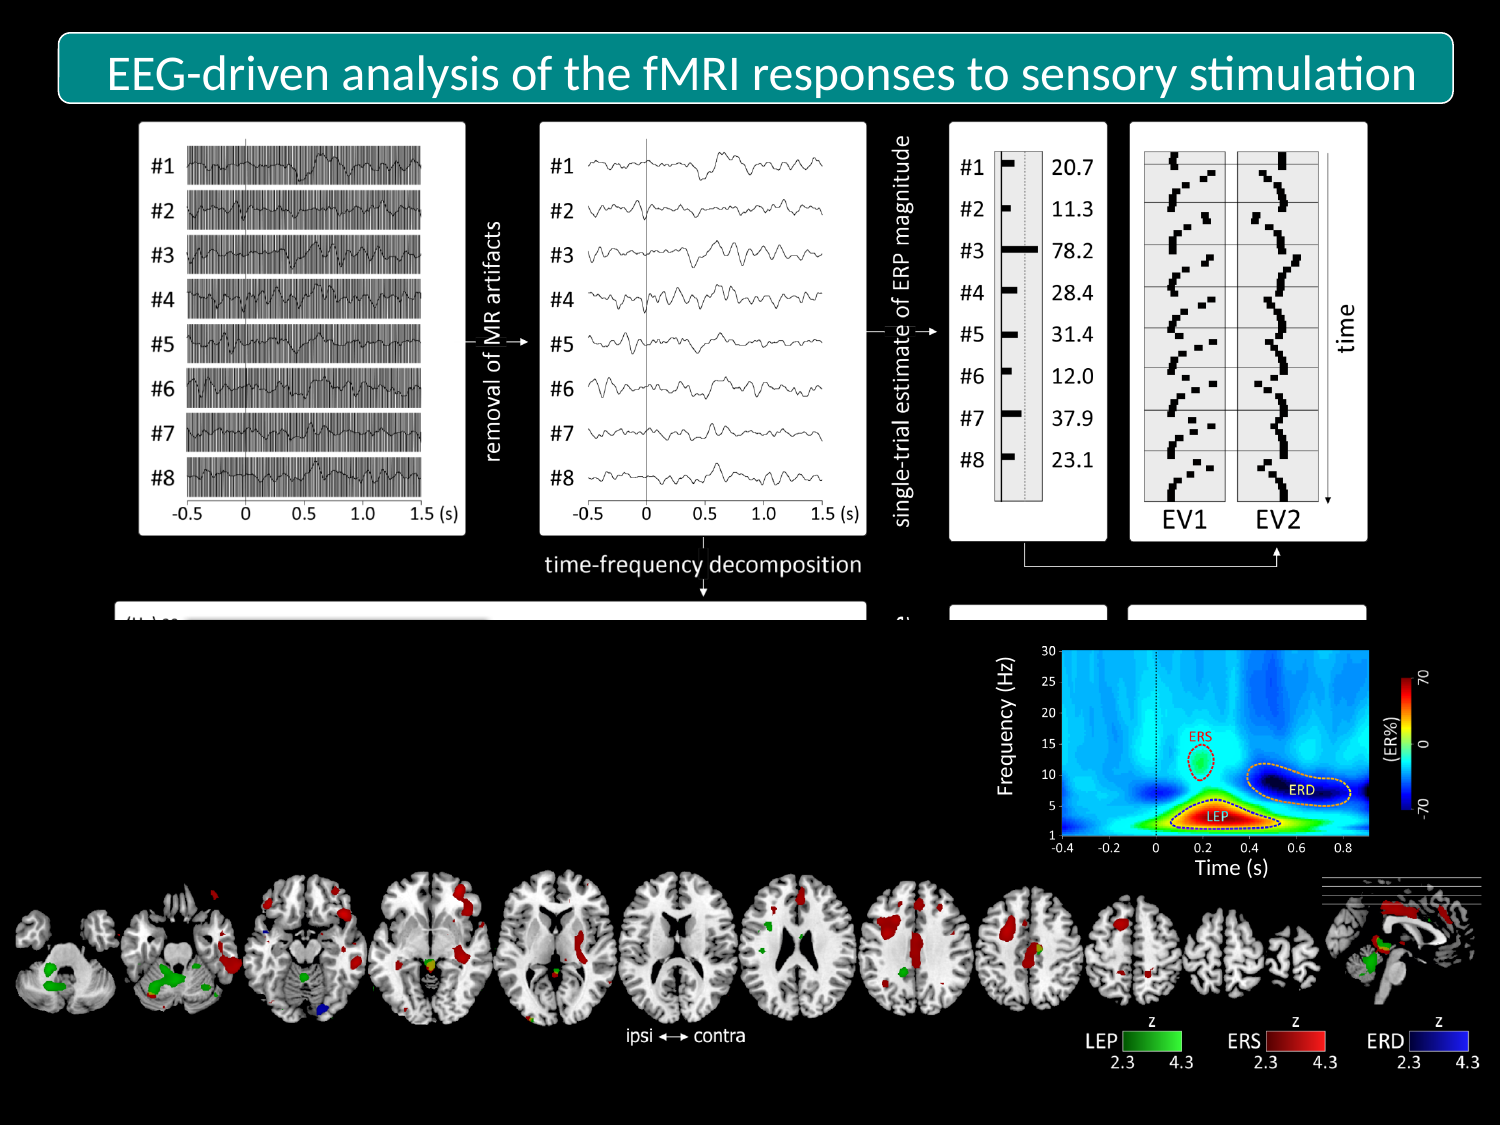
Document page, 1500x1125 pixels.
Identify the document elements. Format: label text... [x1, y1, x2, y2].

text_box EEG-driven analysis of the fMRI responses to sensory stimulation [85, 34, 1433, 112]
text_box [58, 32, 1454, 104]
picture [114, 121, 1368, 621]
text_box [0, 621, 1500, 1089]
